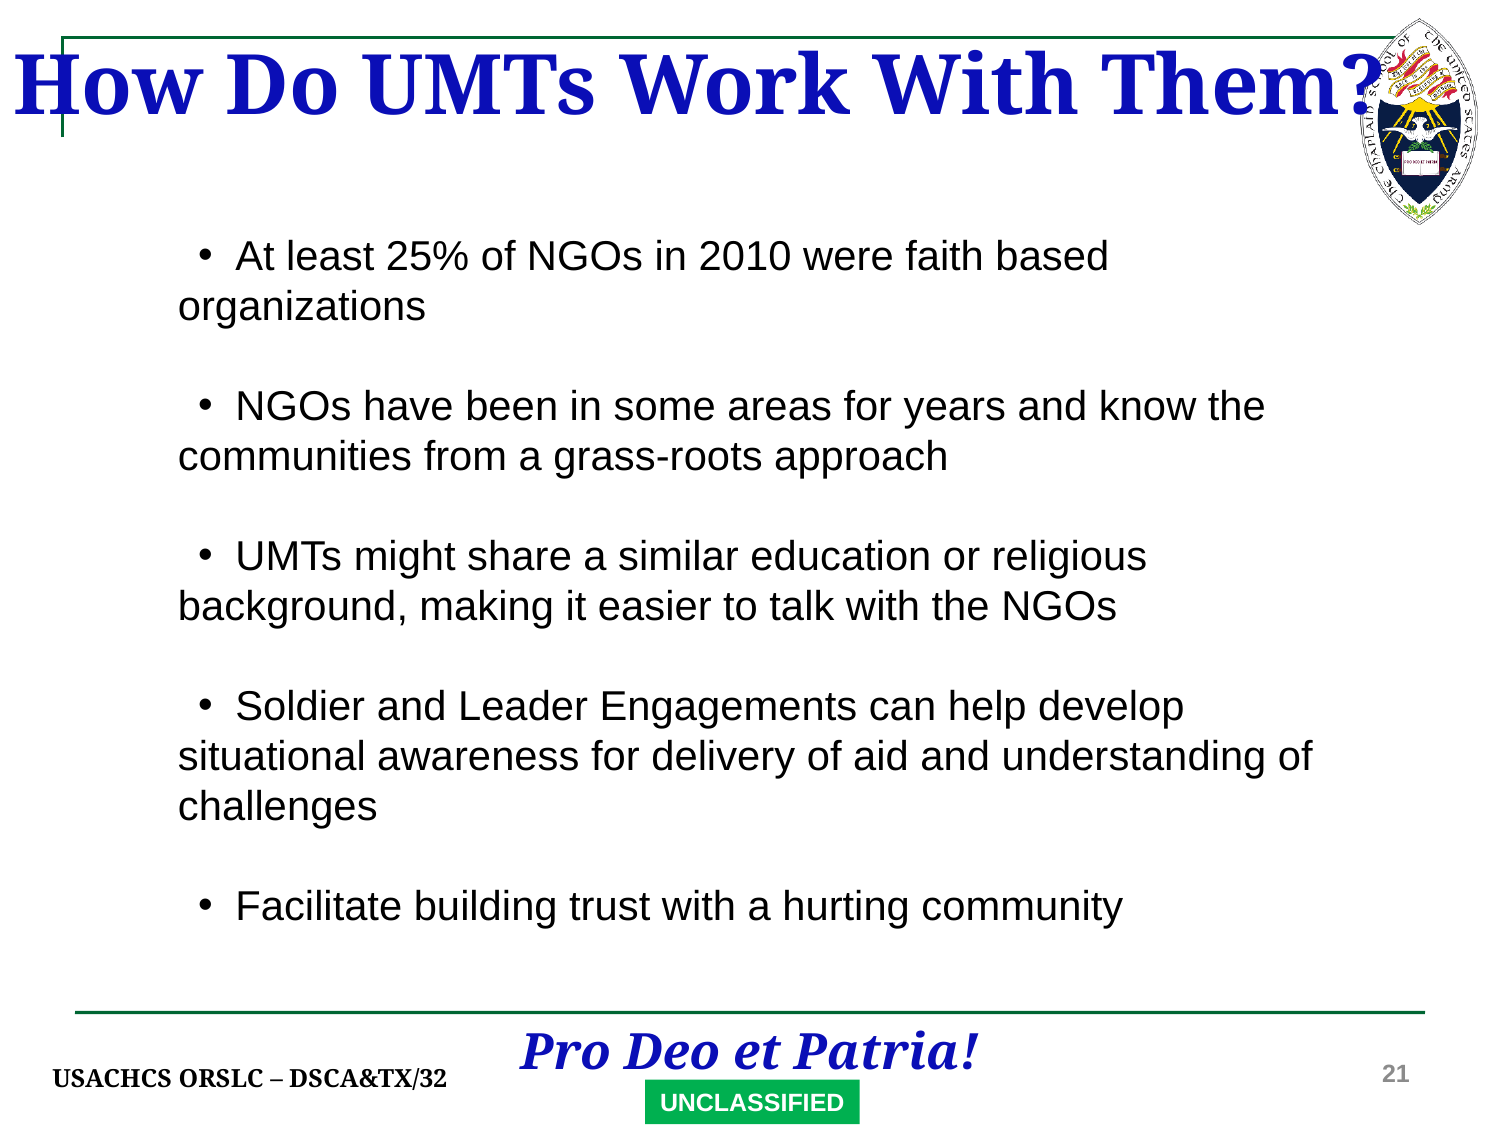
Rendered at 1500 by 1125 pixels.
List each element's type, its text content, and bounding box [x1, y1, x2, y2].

text_box How Do UMTs Work With Them? [0, 23, 1450, 139]
text_box At least 25% of NGOs in 2010 were faith based organizations NGOs have been in some areas for years and know the communities from a grass-roots approach UMTs might share a similar education or religious background, making it easier to talk with the NGOs Soldier and Leader Engagements can help develop situational awareness for delivery of aid and understanding of challenges Facilitate building trust with a hurting community [127, 221, 1371, 937]
slide_number 21 [1074, 1042, 1425, 1103]
picture [1360, 18, 1478, 225]
